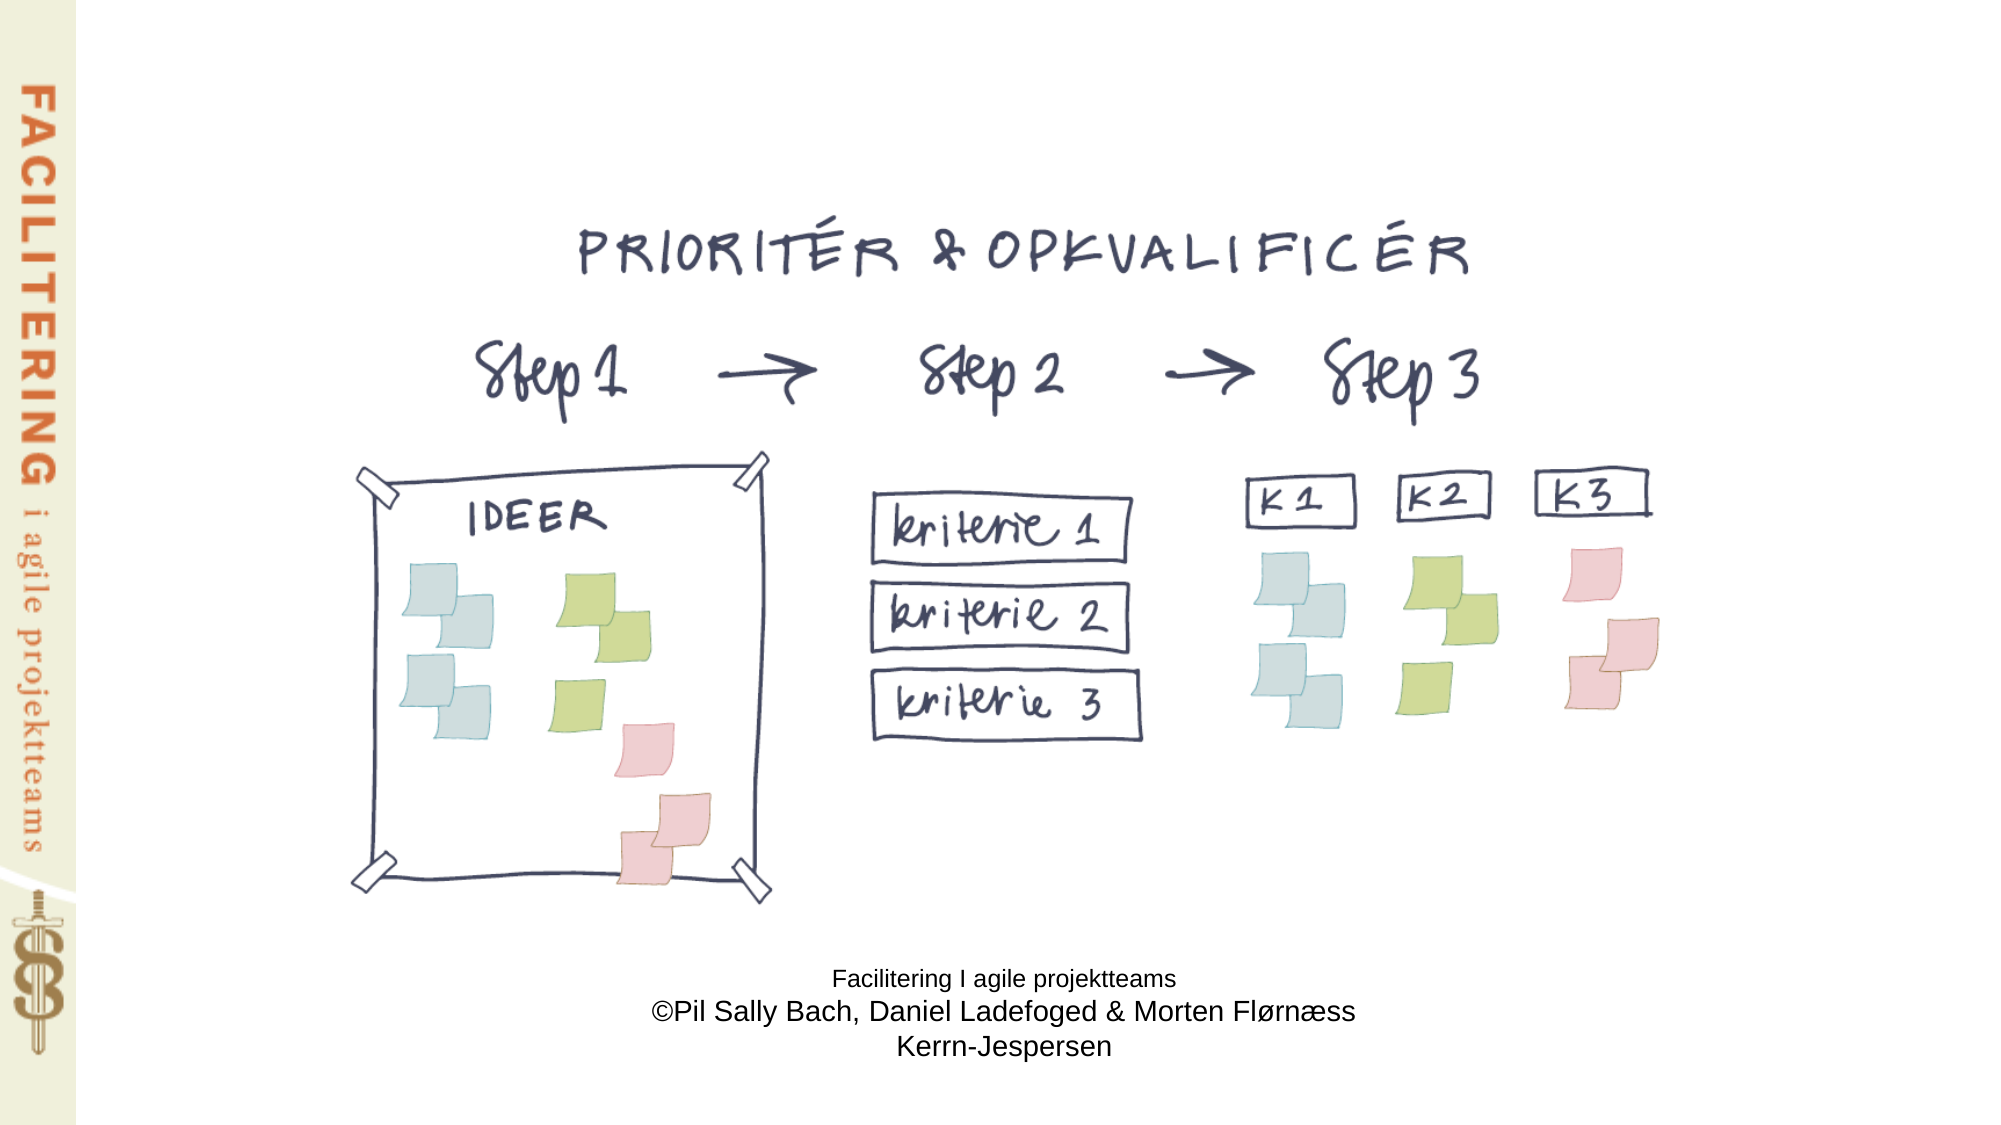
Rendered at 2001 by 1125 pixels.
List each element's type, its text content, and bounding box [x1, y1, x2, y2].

picture [0, 0, 77, 1125]
picture [330, 207, 1670, 918]
text_box Facilitering I agile projektteams ©Pil Sally Bach, Daniel Ladefoged & Morten Flørnæss Kerrn-Jespersen [604, 955, 1405, 1075]
